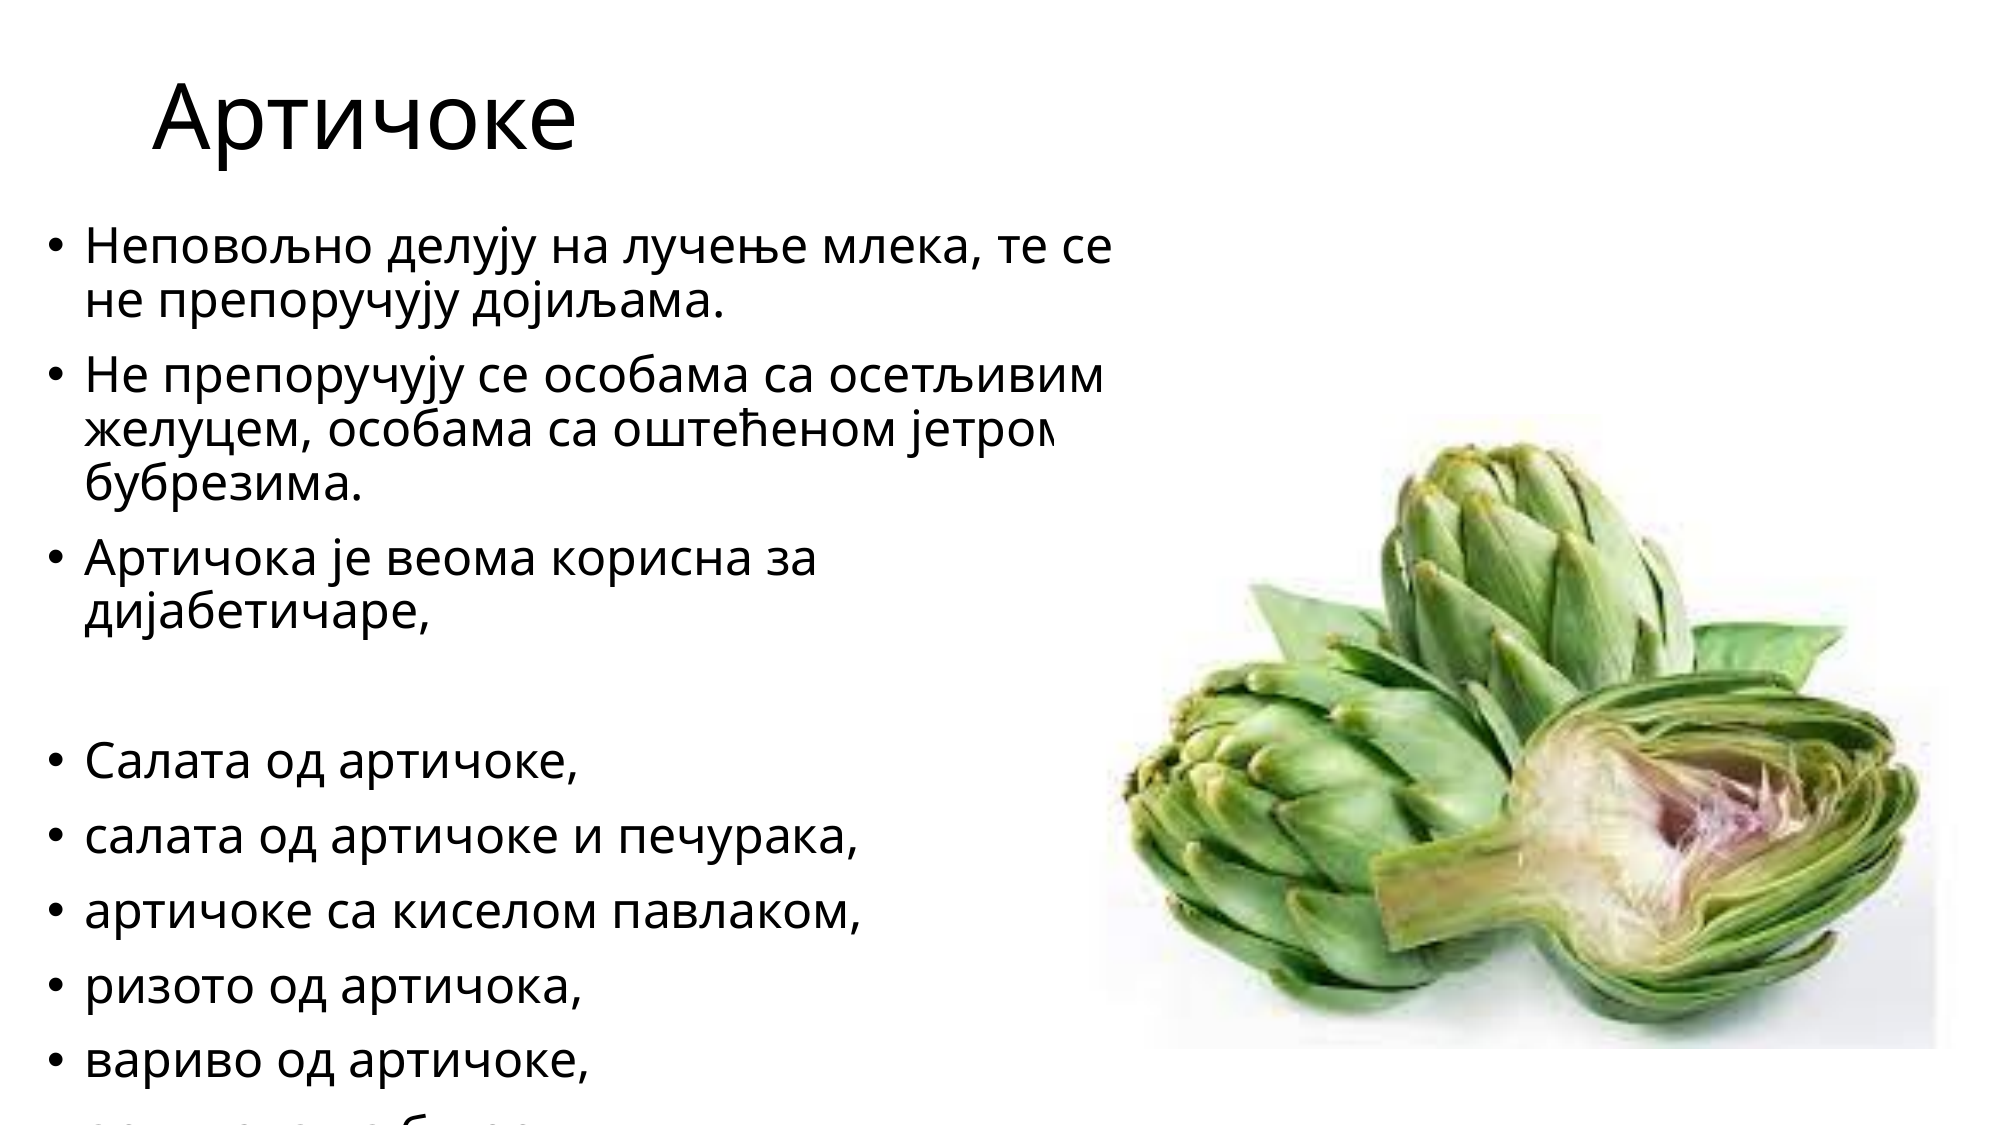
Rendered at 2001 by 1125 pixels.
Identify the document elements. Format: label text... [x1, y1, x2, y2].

list Неповољно делују на лучење млека, те се не препоручују дојиљама. Не препоручују се особама са осетљивим желуцем, особама са оштећеном јетром и бубрезима. Артичока је веома корисна за дијабетичаре, Салата од артичоке, салата од артичоке и печурака, артичоке са киселом павлаком, ризото од артичока, вариво од артичоке, артичока на бутеру, [32, 212, 1162, 1113]
picture [1054, 414, 1986, 1049]
title Артичоке [137, 59, 1863, 179]
